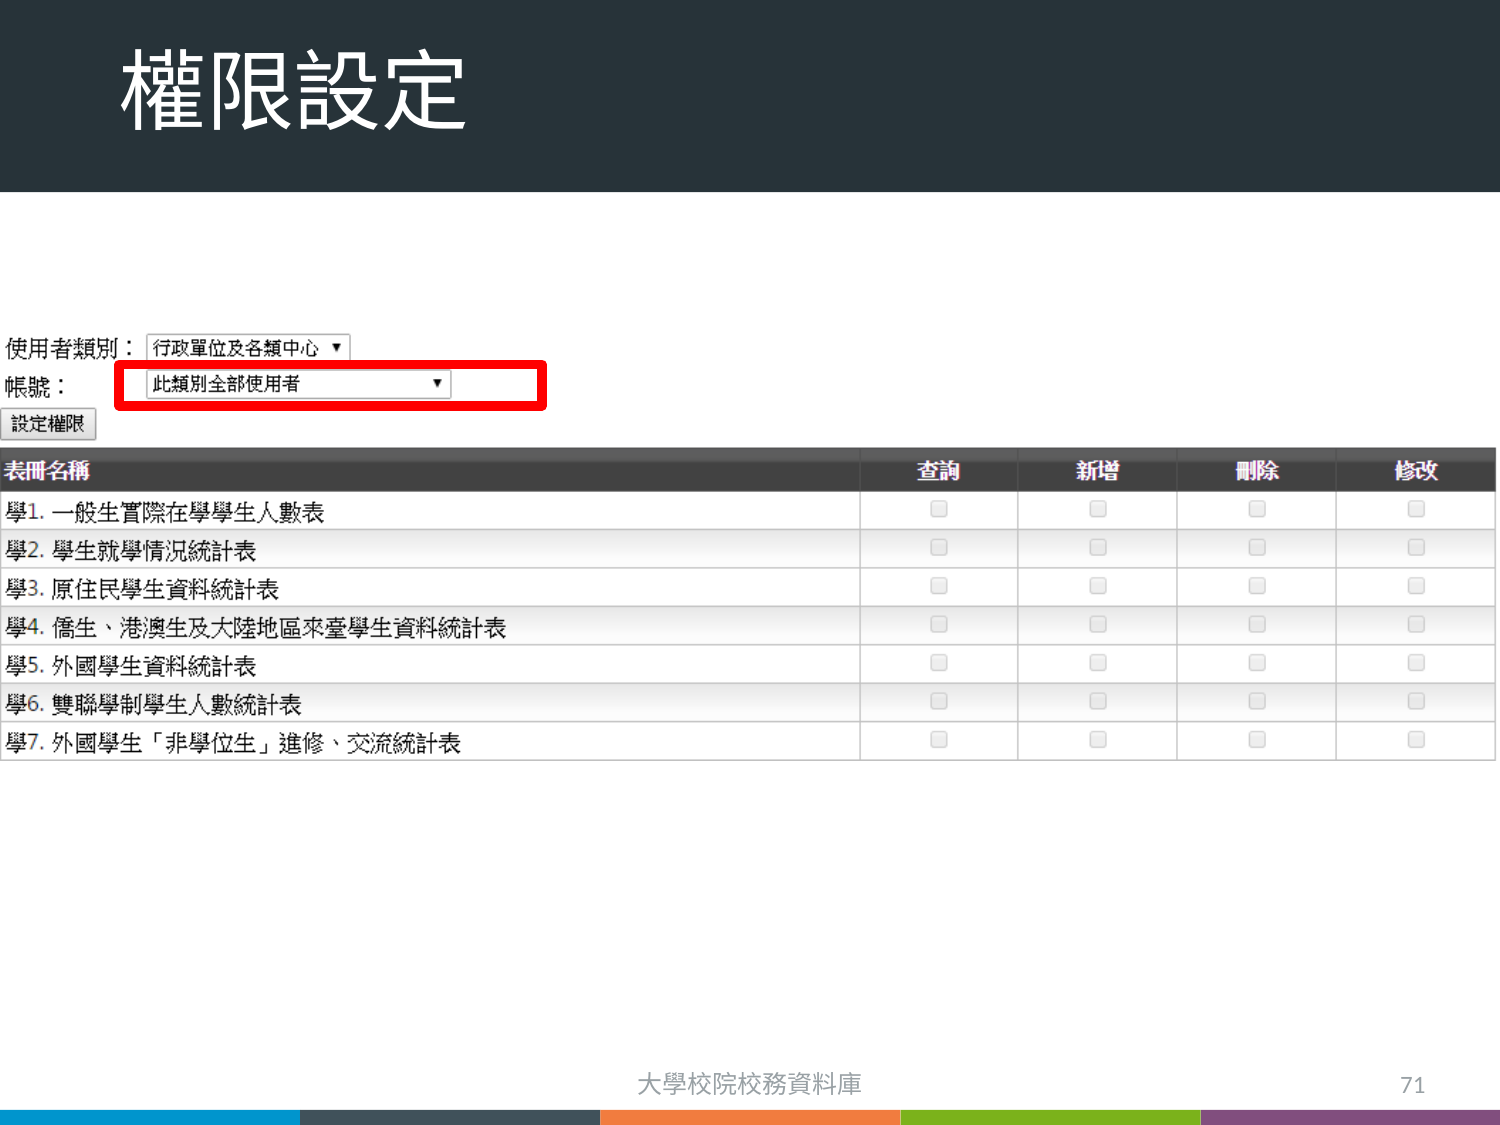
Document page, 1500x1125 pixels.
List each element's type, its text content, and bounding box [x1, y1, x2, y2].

picture [0, 331, 1499, 761]
title 權限設定 [103, 40, 1397, 151]
footer 大學校院校務資料庫 [496, 1060, 1004, 1107]
slide_number 71 [1103, 1060, 1441, 1107]
